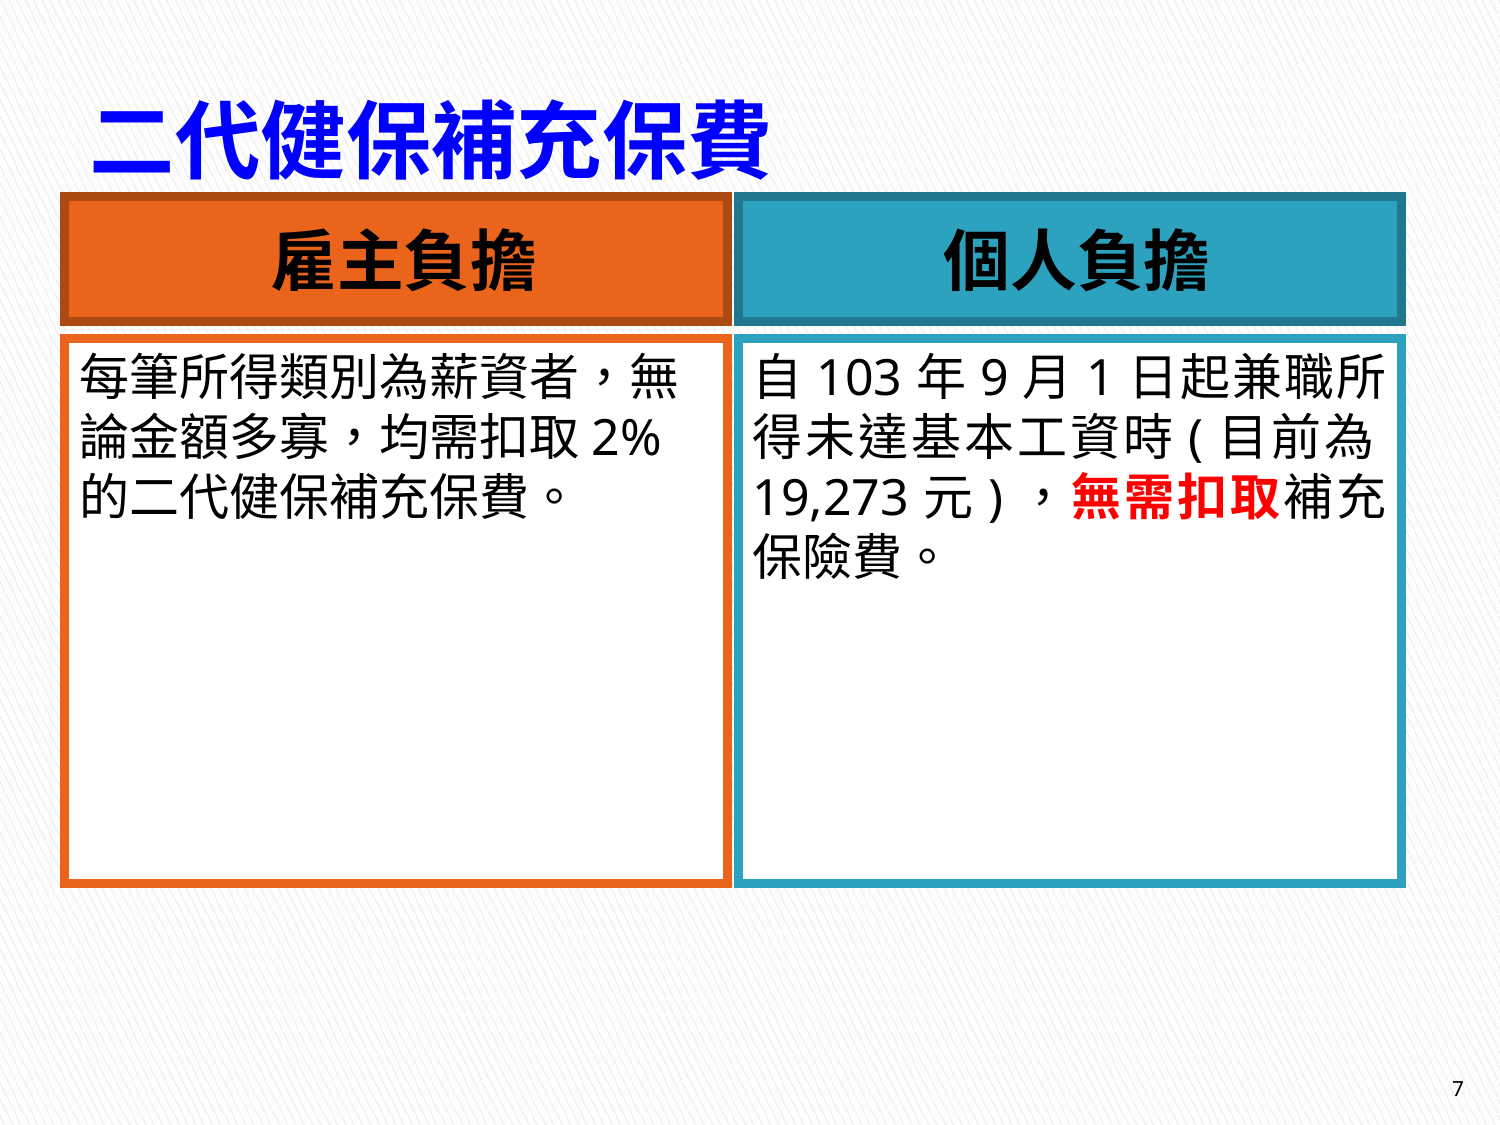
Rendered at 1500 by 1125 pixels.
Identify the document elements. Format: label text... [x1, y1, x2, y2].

list 個人負擔 [734, 192, 1406, 326]
slide_number 7 [1418, 1051, 1479, 1112]
title 二代健保補充保費 [75, 44, 1425, 233]
list 每筆所得類別為薪資者，無論金額多寡，均需扣取2%的二代健保補充保費。 [60, 334, 732, 888]
list 雇主負擔 [60, 192, 732, 326]
list 自103年9月1日起兼職所得未達基本工資時(目前為19,273元)，無需扣取補充保險費。 [734, 334, 1406, 888]
